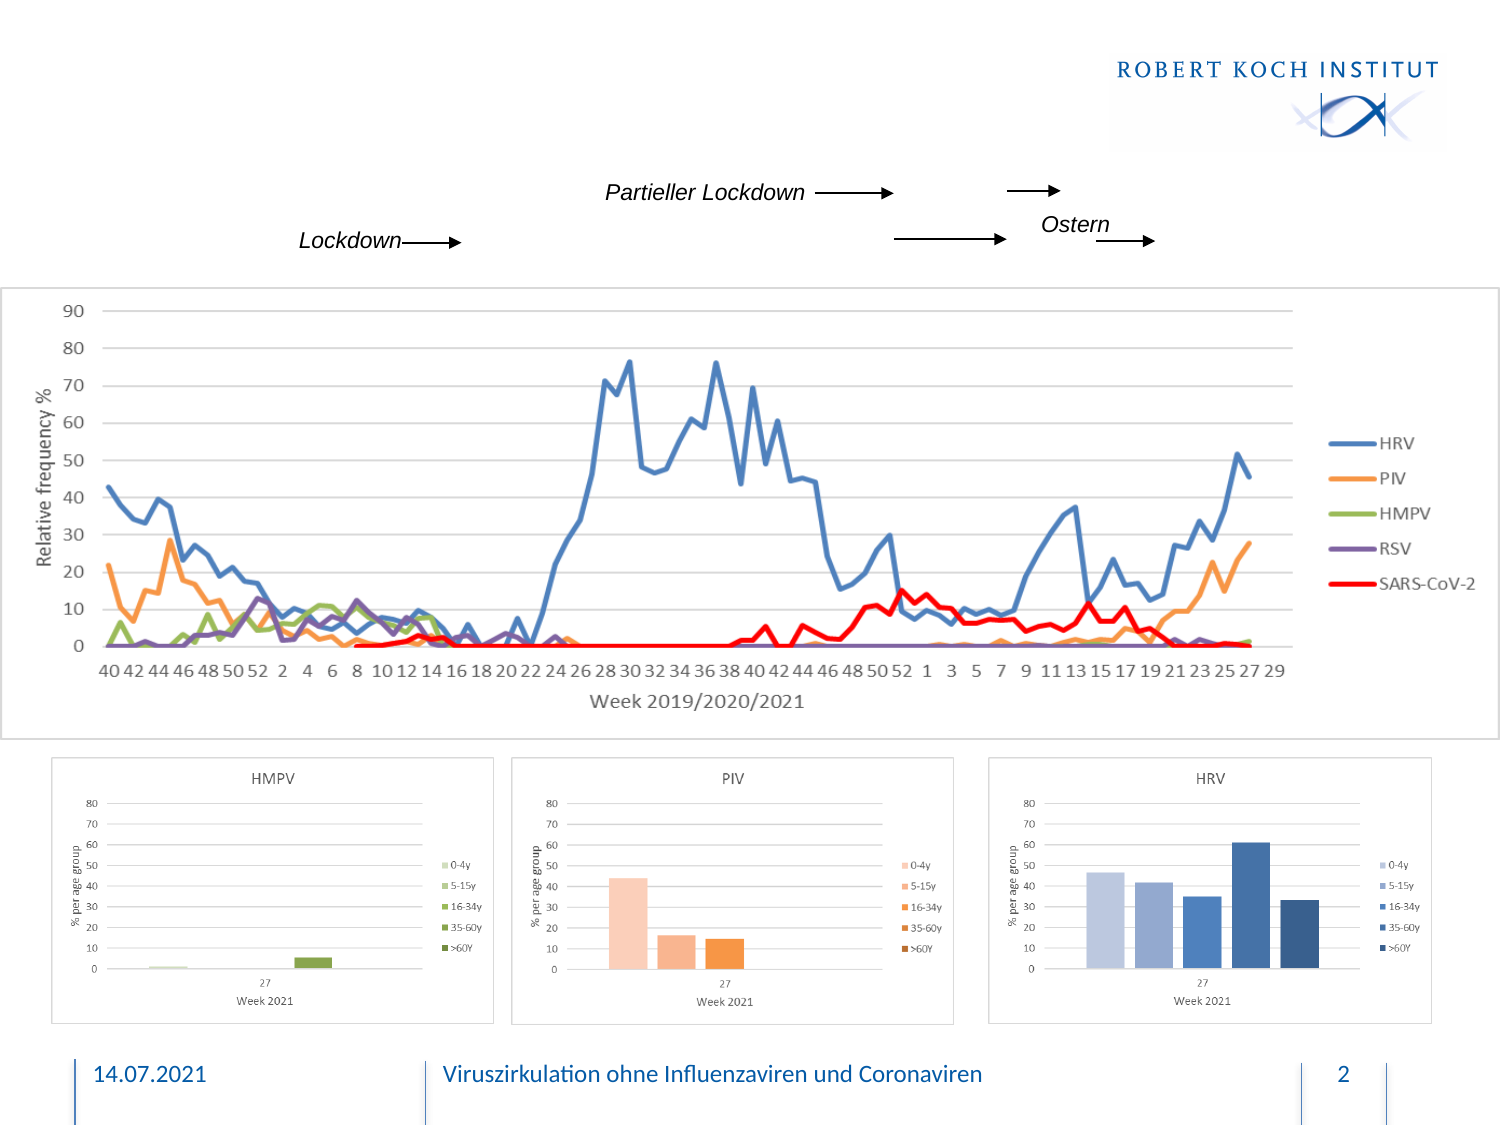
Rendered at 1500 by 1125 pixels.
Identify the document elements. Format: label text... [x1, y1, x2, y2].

text_box Partieller Lockdown [590, 170, 821, 213]
picture [0, 287, 1500, 741]
picture [1109, 53, 1447, 152]
picture [988, 757, 1432, 1024]
text_box Ostern [1026, 202, 1126, 245]
footer Viruszirkulation ohne Influenzaviren und Coronaviren [442, 1042, 1302, 1103]
text_box Lockdown [283, 217, 417, 260]
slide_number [92, 1042, 398, 1103]
slide_number 2 [1302, 1042, 1385, 1103]
picture [510, 757, 954, 1025]
picture [51, 757, 494, 1024]
